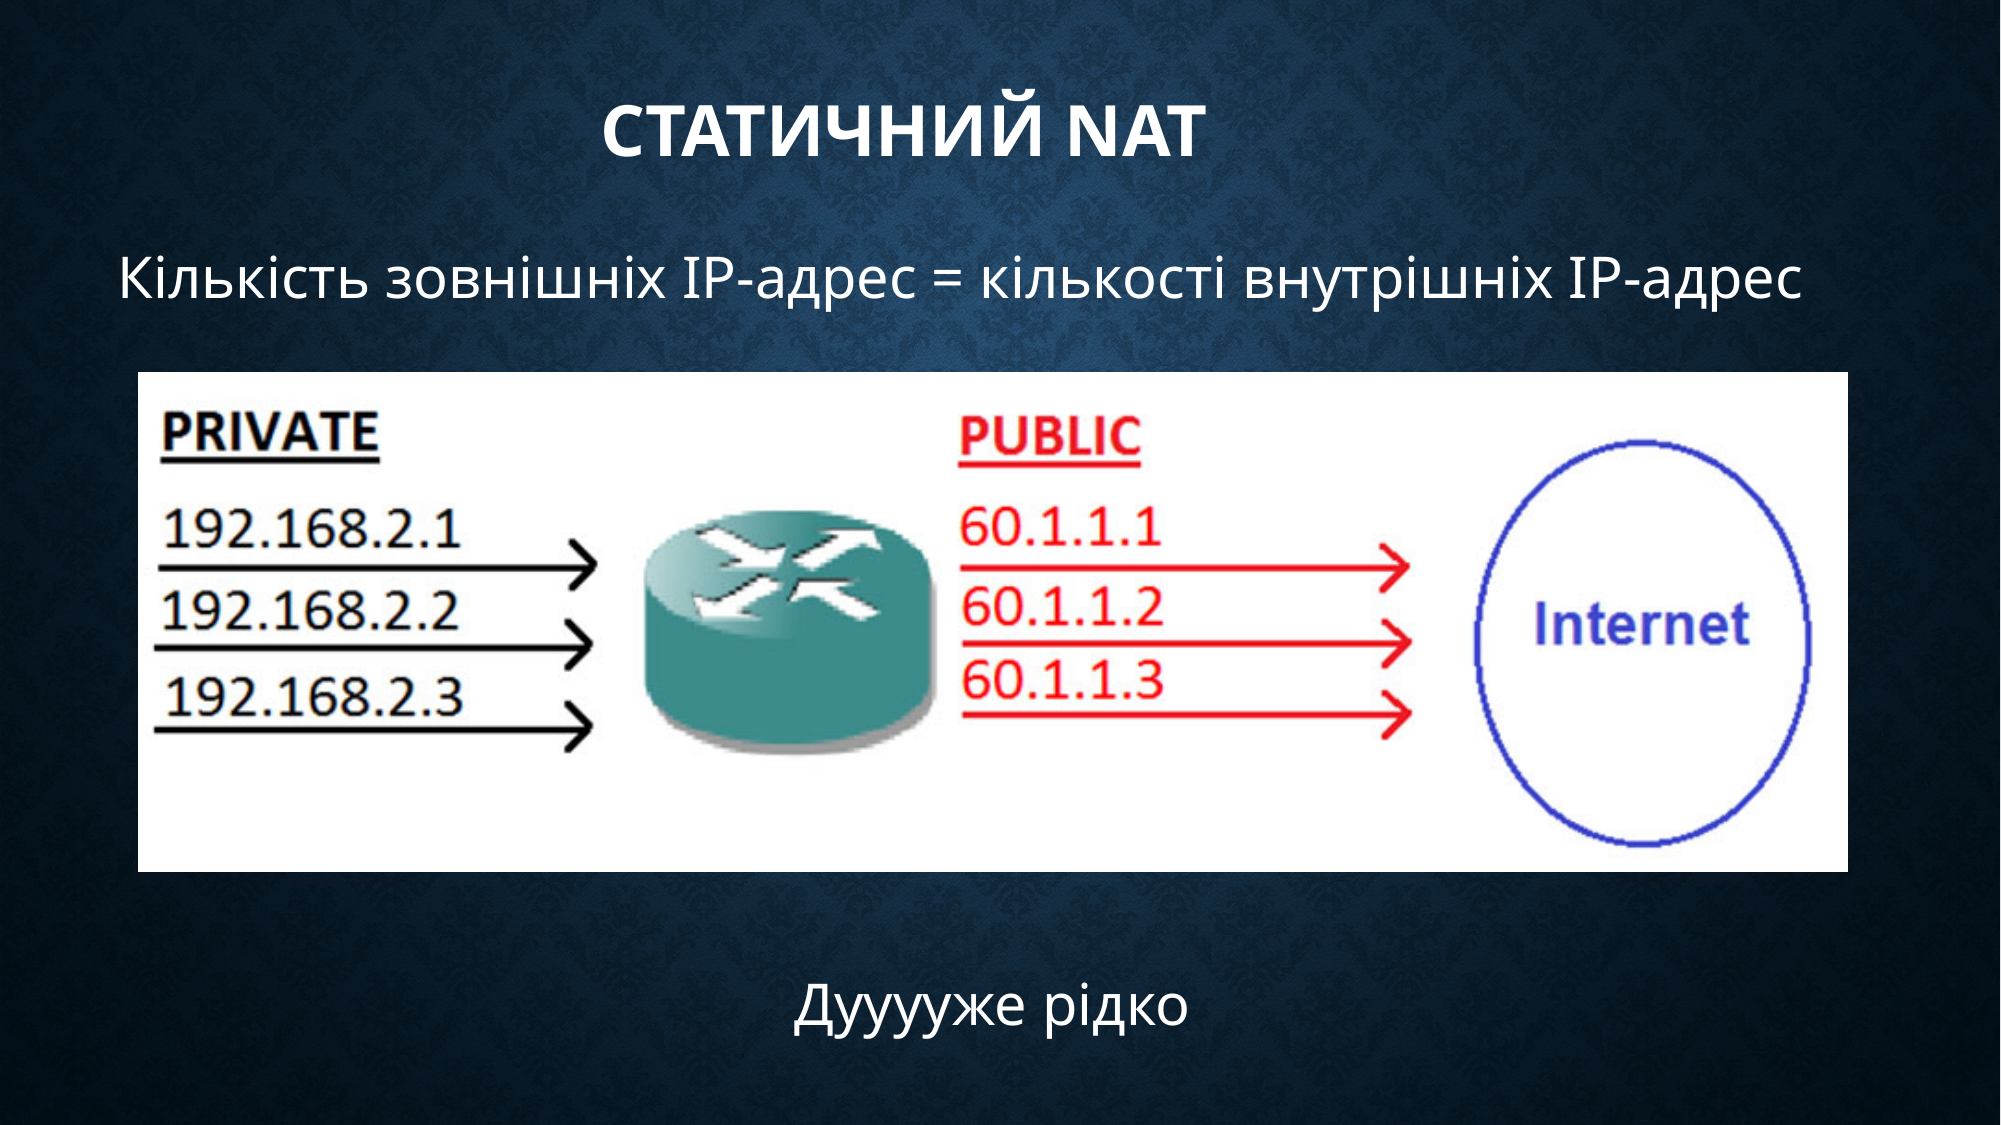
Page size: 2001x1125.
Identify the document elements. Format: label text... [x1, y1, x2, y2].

title Статичний NAT [490, 48, 1317, 219]
text_box Дууууже рідко [596, 946, 1389, 1046]
list Кількість зовнішніх ІР-адрес = кількості внутрішніх ІР-адрес [74, 219, 1849, 319]
picture [137, 372, 1848, 872]
